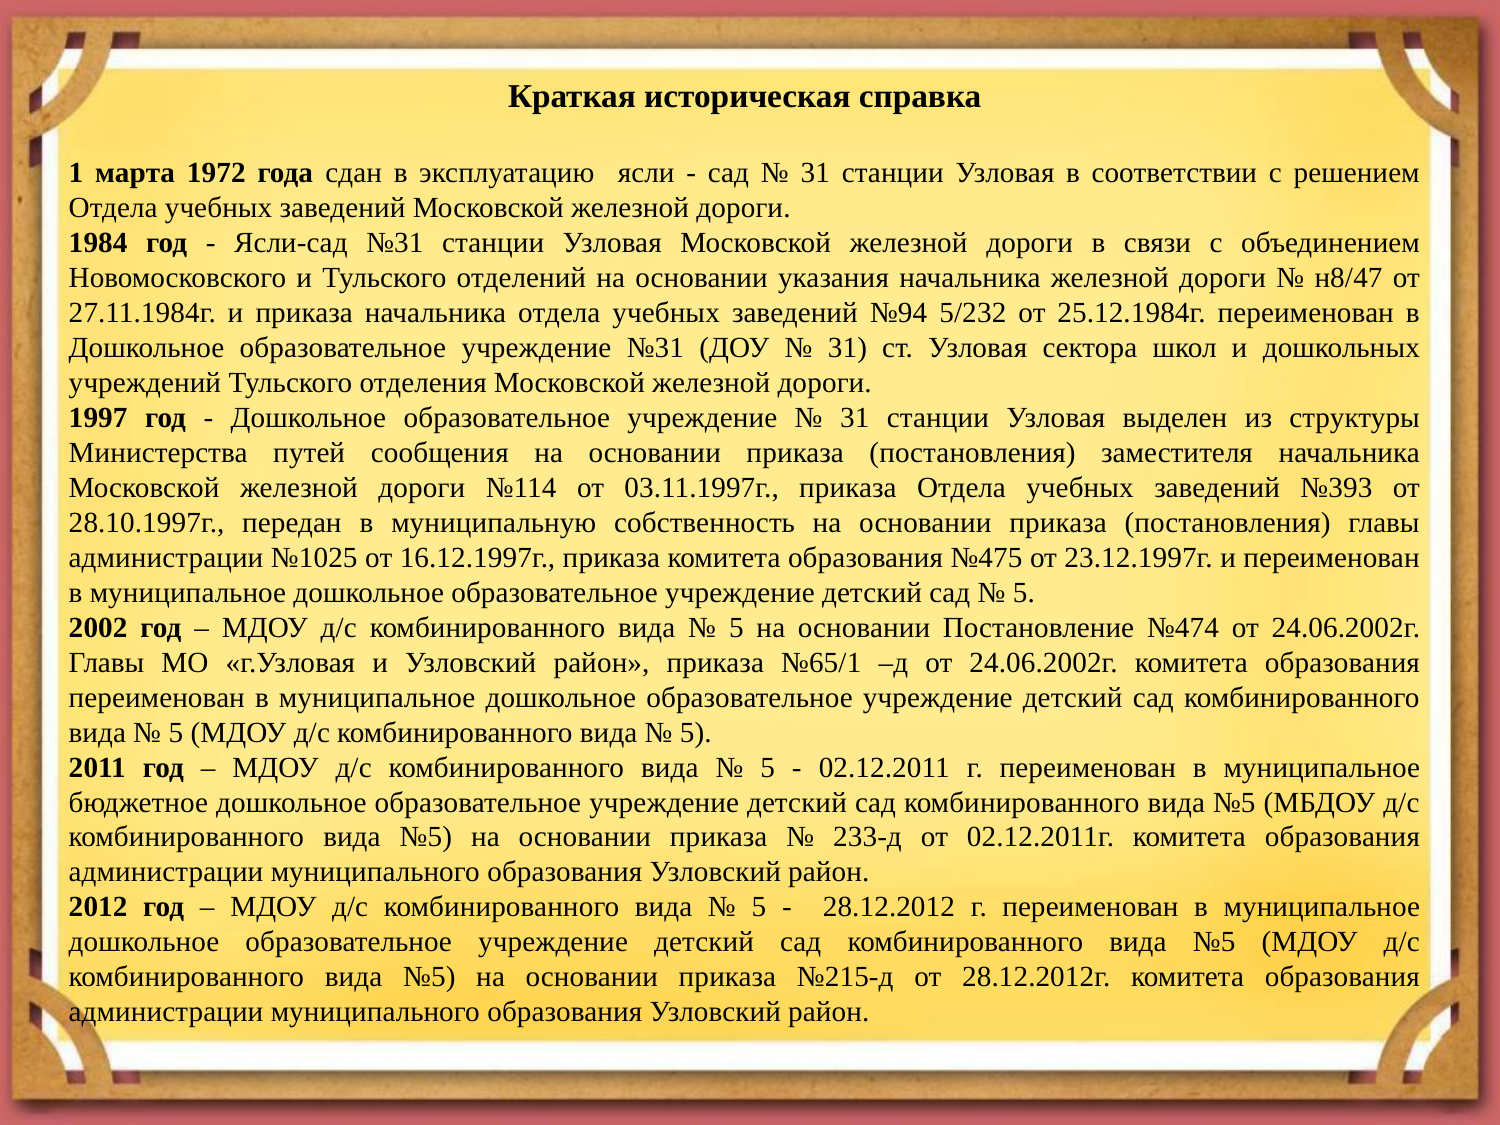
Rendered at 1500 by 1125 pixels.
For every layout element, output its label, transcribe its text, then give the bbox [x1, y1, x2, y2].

picture [0, 0, 1500, 1125]
text_box Краткая историческая справка 1 марта 1972 года сдан в эксплуатацию ясли - сад № 31 станции Узловая в соответствии с решением Отдела учебных заведений Московской железной дороги. 1984 год - Ясли-сад №31 станции Узловая Московской железной дороги в связи с объединением Новомосковского и Тульского отделений на основании указания начальника железной дороги № н8/47 от 27.11.1984г. и приказа начальника отдела учебных заведений №94 5/232 от 25.12.1984г. переименован в Дошкольное образовательное учреждение №31 (ДОУ № 31) ст. Узловая сектора школ и дошкольных учреждений Тульского отделения Московской железной дороги. 1997 год - Дошкольное образовательное учреждение № 31 станции Узловая выделен из структуры Министерства путей сообщения на основании приказа (постановления) заместителя начальника Московской железной дороги №114 от 03.11.1997г., приказа Отдела учебных заведений №393 от 28.10.1997г., передан в муниципальную собственность на основании приказа (постановления) главы администрации №1025 от 16.12.1997г., приказа комитета образования №475 от 23.12.1997г. и переименован в муниципальное дошкольное образовательное учреждение детский сад № 5. 2002 год – МДОУ д/с комбинированного вида № 5 на основании Постановление №474 от 24.06.2002г. Главы МО «г.Узловая и Узловский район», приказа №65/1 –д от 24.06.2002г. комитета образования переименован в муниципальное дошкольное образовательное учреждение детский сад комбинированного вида № 5 (МДОУ д/с комбинированного вида № 5). 2011 год – МДОУ д/с комбинированного вида № 5 - 02.12.2011 г. переименован в муниципальное бюджетное дошкольное образовательное учреждение детский сад комбинированного вида №5 (МБДОУ д/с комбинированного вида №5) на основании приказа № 233-д от 02.12.2011г. комитета образования администрации муниципального образования Узловский район. 2012 год – МДОУ д/с комбинированного вида № 5 - 28.12.2012 г. переименован в муниципальное дошкольное образовательное учреждение детский сад комбинированного вида №5 (МДОУ д/с комбинированного вида №5) на основании приказа №215-д от 28.12.2012г. комитета образования администрации муниципального образования Узловский район. [53, 66, 1436, 1035]
